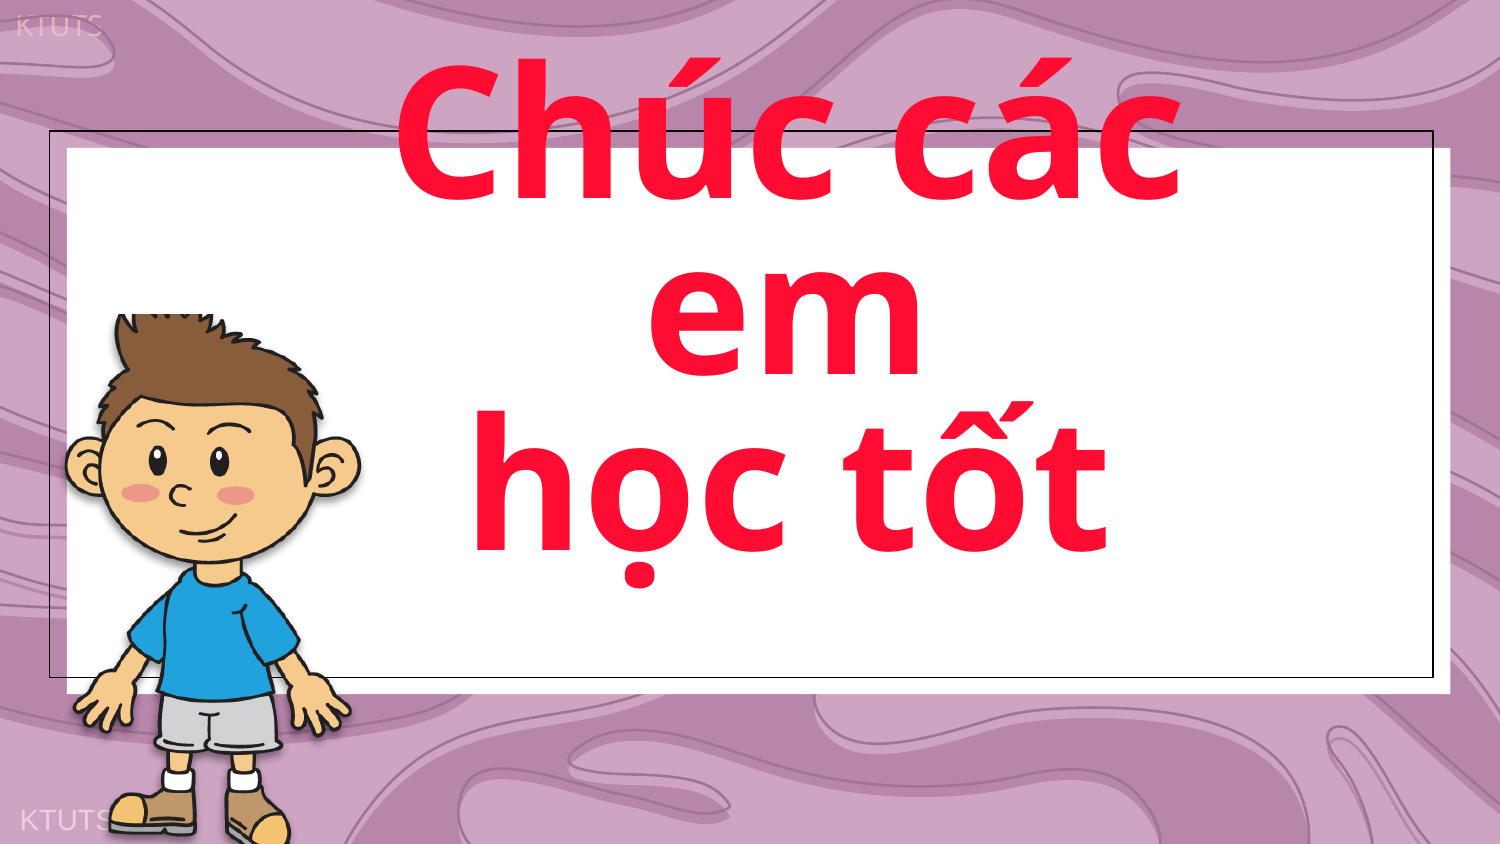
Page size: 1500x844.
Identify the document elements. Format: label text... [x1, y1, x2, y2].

picture [0, 314, 382, 844]
text_box Chúc các em học tốt [388, 335, 1246, 601]
